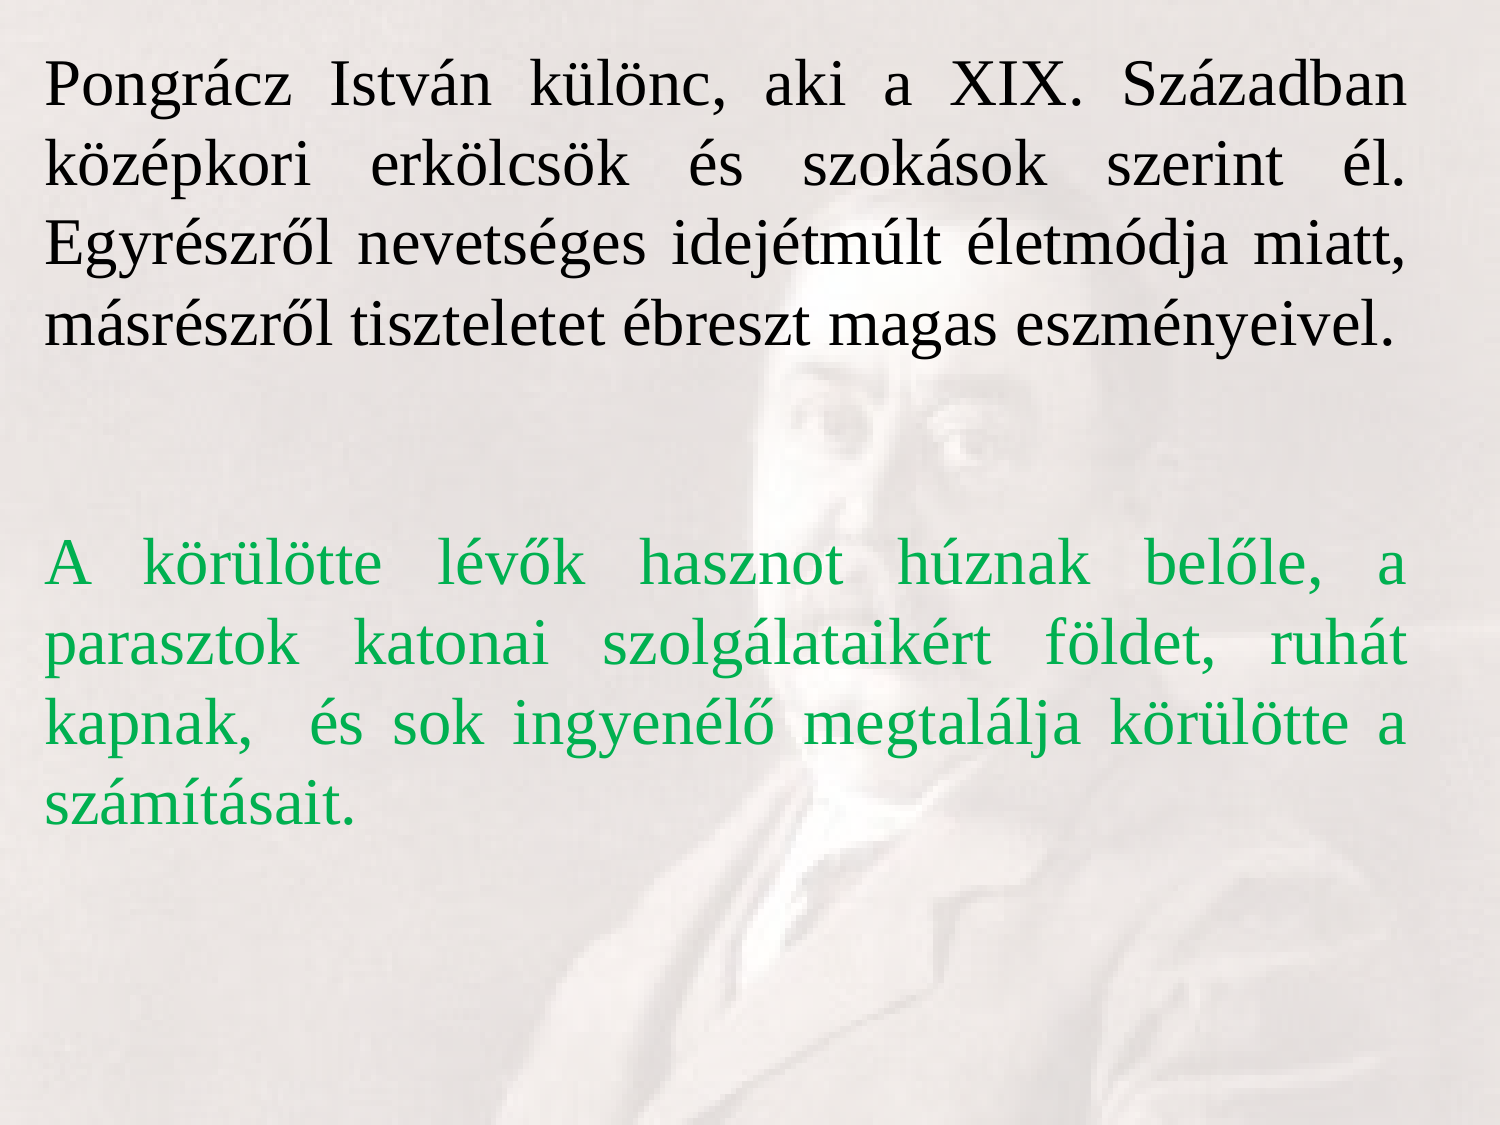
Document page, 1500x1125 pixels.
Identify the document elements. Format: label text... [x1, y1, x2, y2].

list Pongrácz István különc, aki a XIX. Században középkori erkölcsök és szokások szerint él. Egyrészről nevetséges idejétmúlt életmódja miatt, másrészről tiszteletet ébreszt magas eszményeivel. A körülötte lévők hasznot húznak belőle, a parasztok katonai szolgálataikért földet, ruhát kapnak, és sok ingyenélő megtalálja körülötte a számításait. [29, 30, 1425, 1094]
